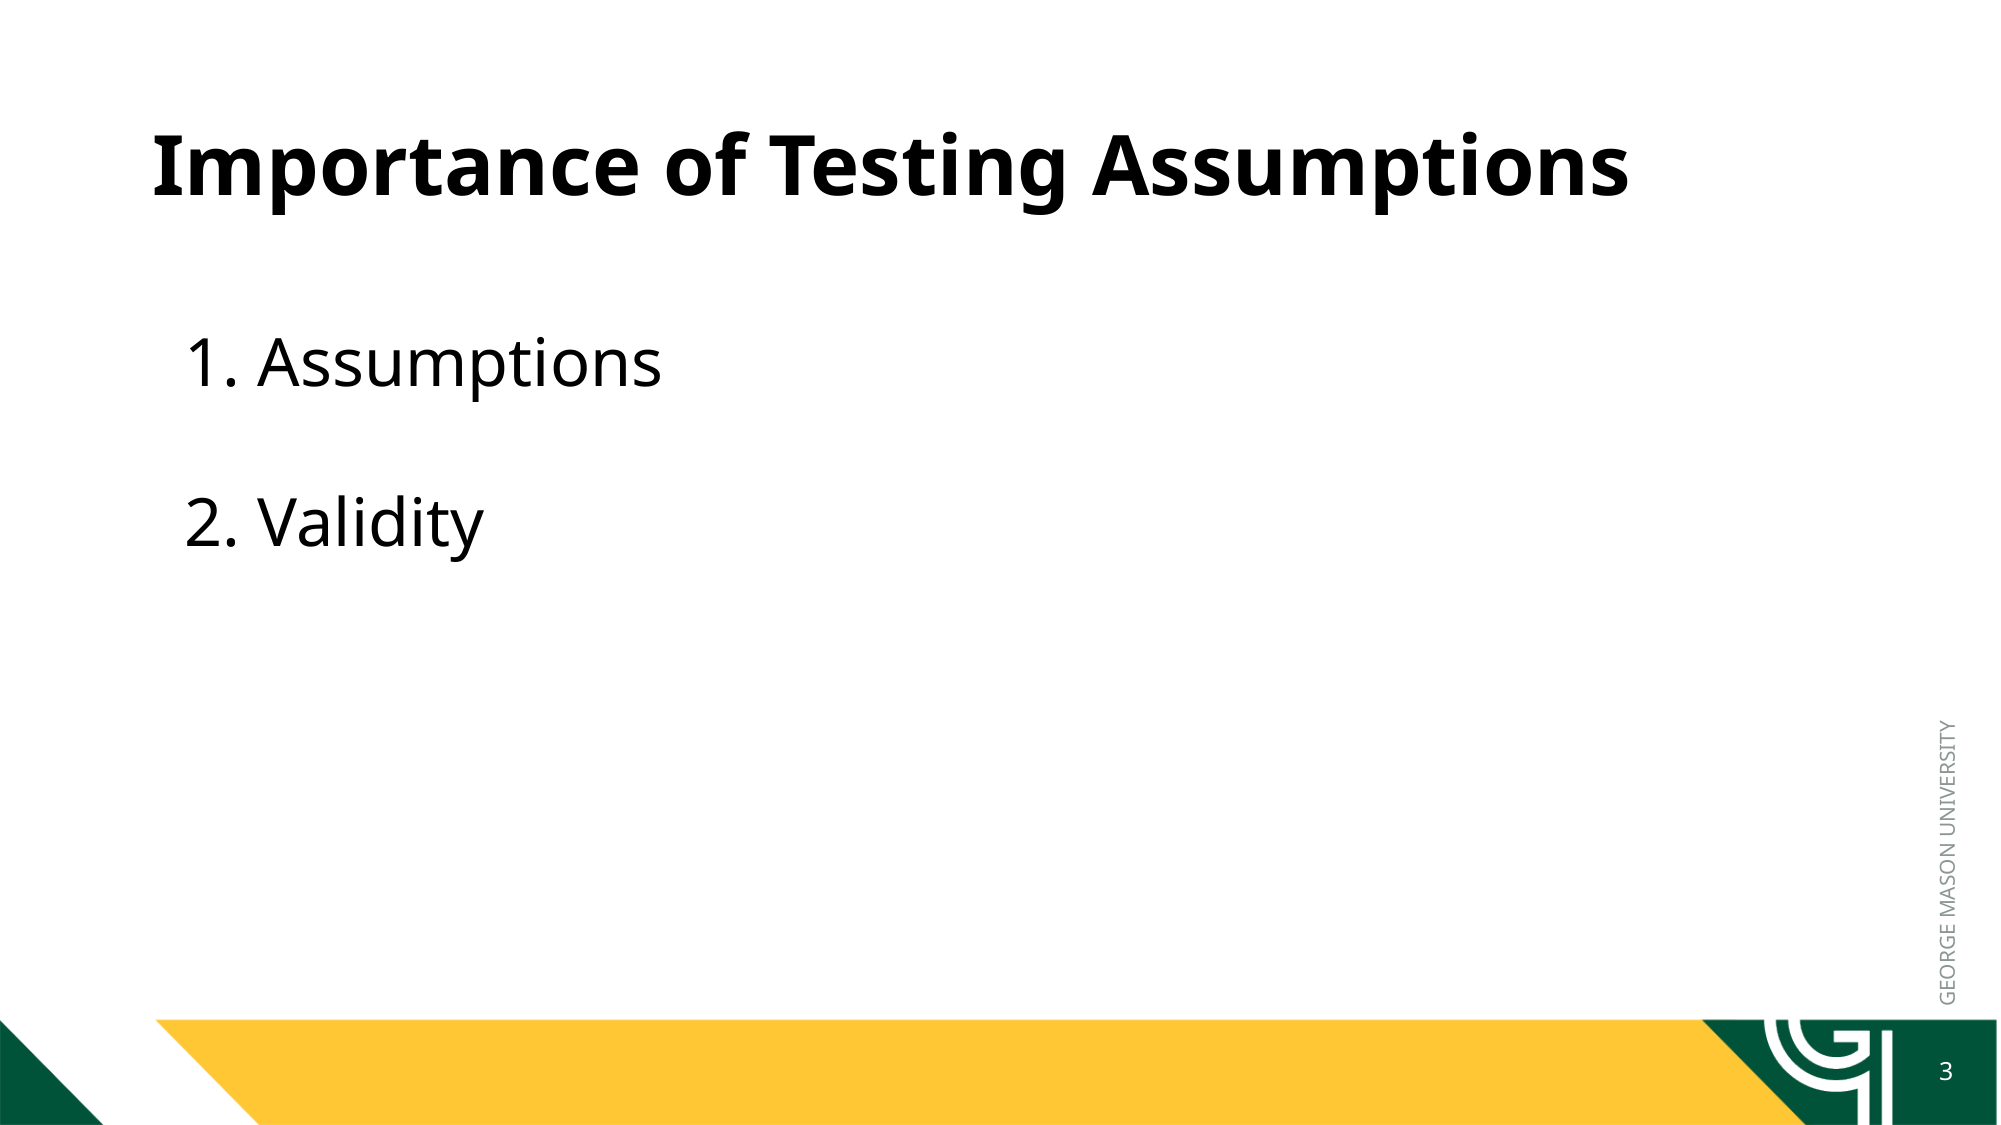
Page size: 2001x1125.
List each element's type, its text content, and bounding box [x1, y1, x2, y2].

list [0, 1015, 2000, 1125]
title Importance of Testing Assumptions [137, 59, 1863, 278]
footer GEORGE MASON UNIVERSITY [1913, 677, 1980, 1015]
text_box Assumptions Validity [169, 312, 1171, 728]
